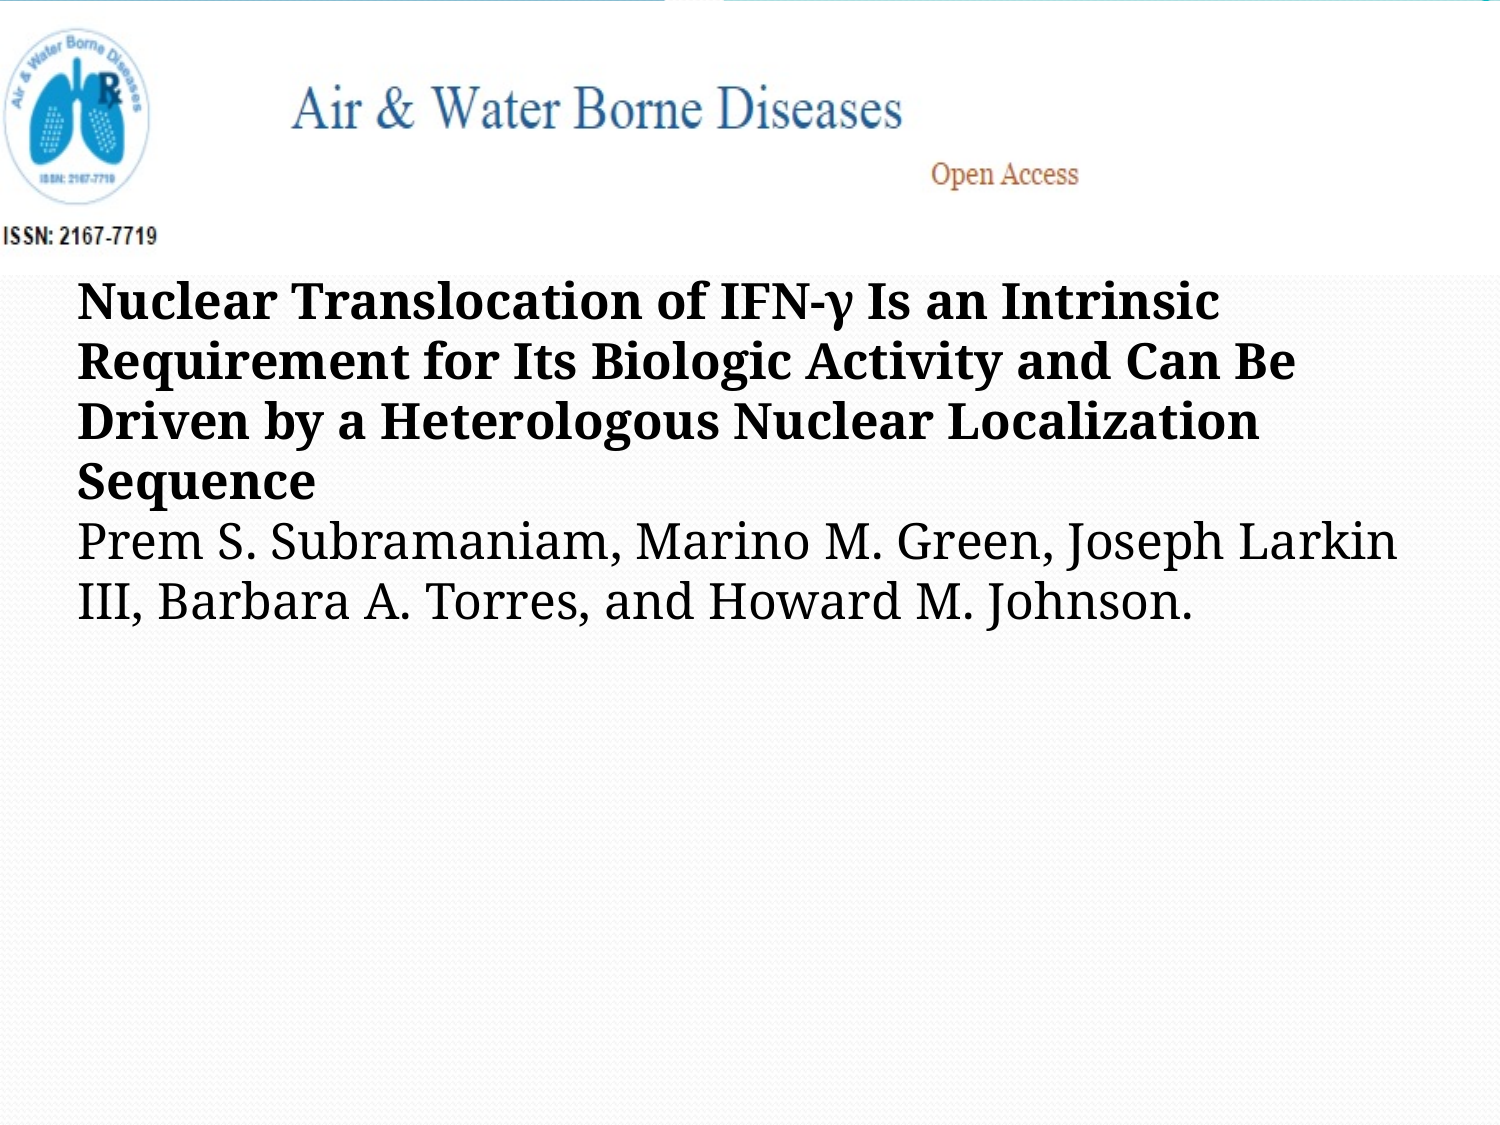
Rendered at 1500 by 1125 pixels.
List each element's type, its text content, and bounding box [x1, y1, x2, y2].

text_box Nuclear Translocation of IFN-γ Is an Intrinsic Requirement for Its Biologic Activity and Can Be Driven by a Heterologous Nuclear Localization Sequence Prem S. Subramaniam, Marino M. Green, Joseph Larkin III, Barbara A. Torres, and Howard M. Johnson. [62, 288, 1438, 698]
picture [0, 1, 1500, 276]
